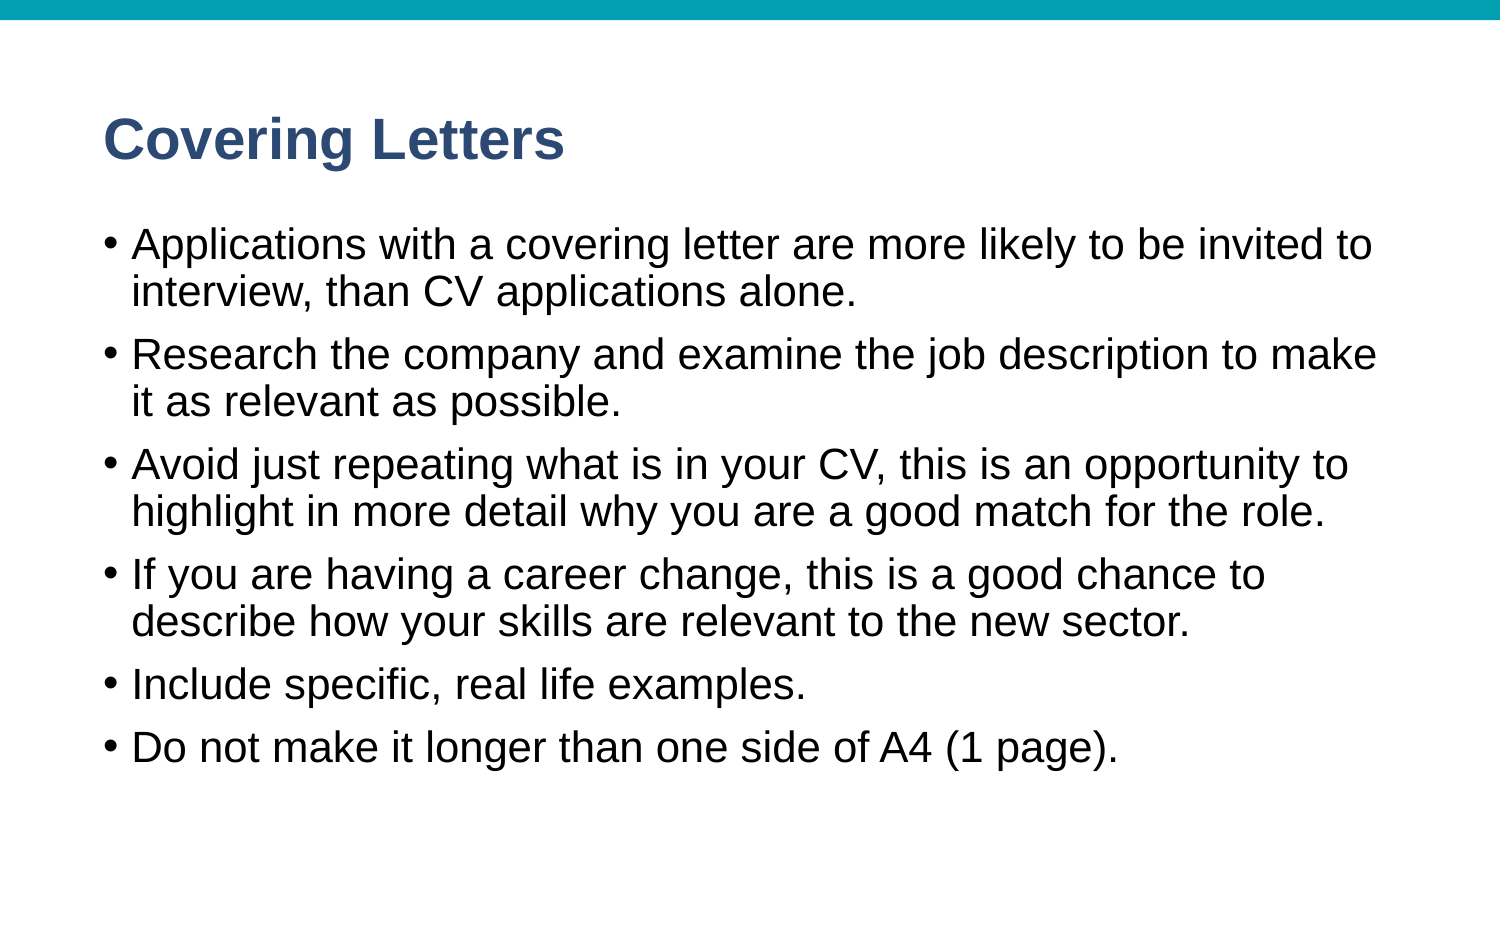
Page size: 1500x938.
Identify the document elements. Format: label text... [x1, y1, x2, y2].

title Covering Letters [103, 49, 1397, 221]
list Applications with a covering letter are more likely to be invited to interview, than CV applications alone. Research the company and examine the job description to make it as relevant as possible. Avoid just repeating what is in your CV, this is an opportunity to highlight in more detail why you are a good match for the role. If you are having a career change, this is a good chance to describe how your skills are relevant to the new sector. Include specific, real life examples. Do not make it longer than one side of A4 (1 page). [103, 221, 1397, 860]
